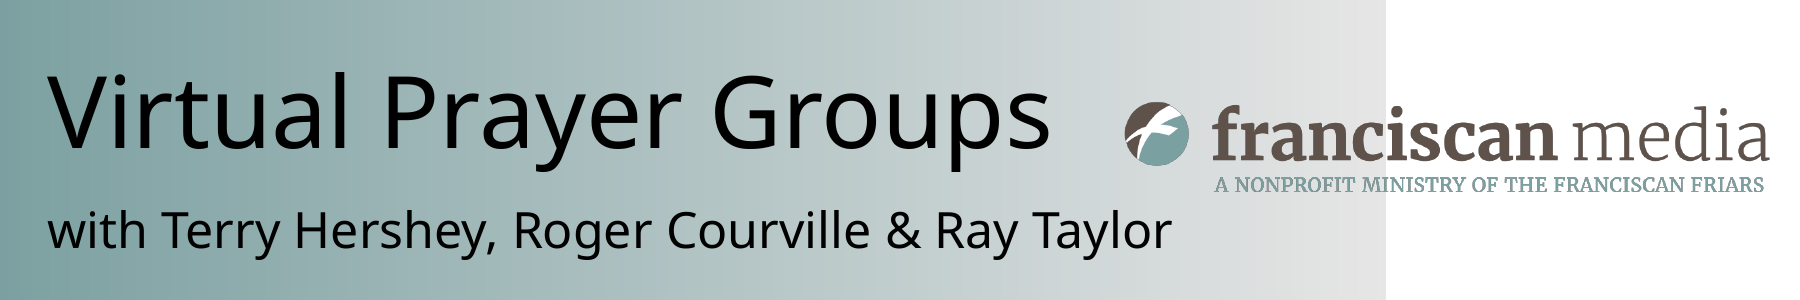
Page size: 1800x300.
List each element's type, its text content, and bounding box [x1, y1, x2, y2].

text_box [0, 0, 1387, 300]
picture [1108, 70, 1788, 240]
text_box Virtual Prayer Groups with Terry Hershey, Roger Courville & Ray Taylor [32, 41, 1370, 266]
